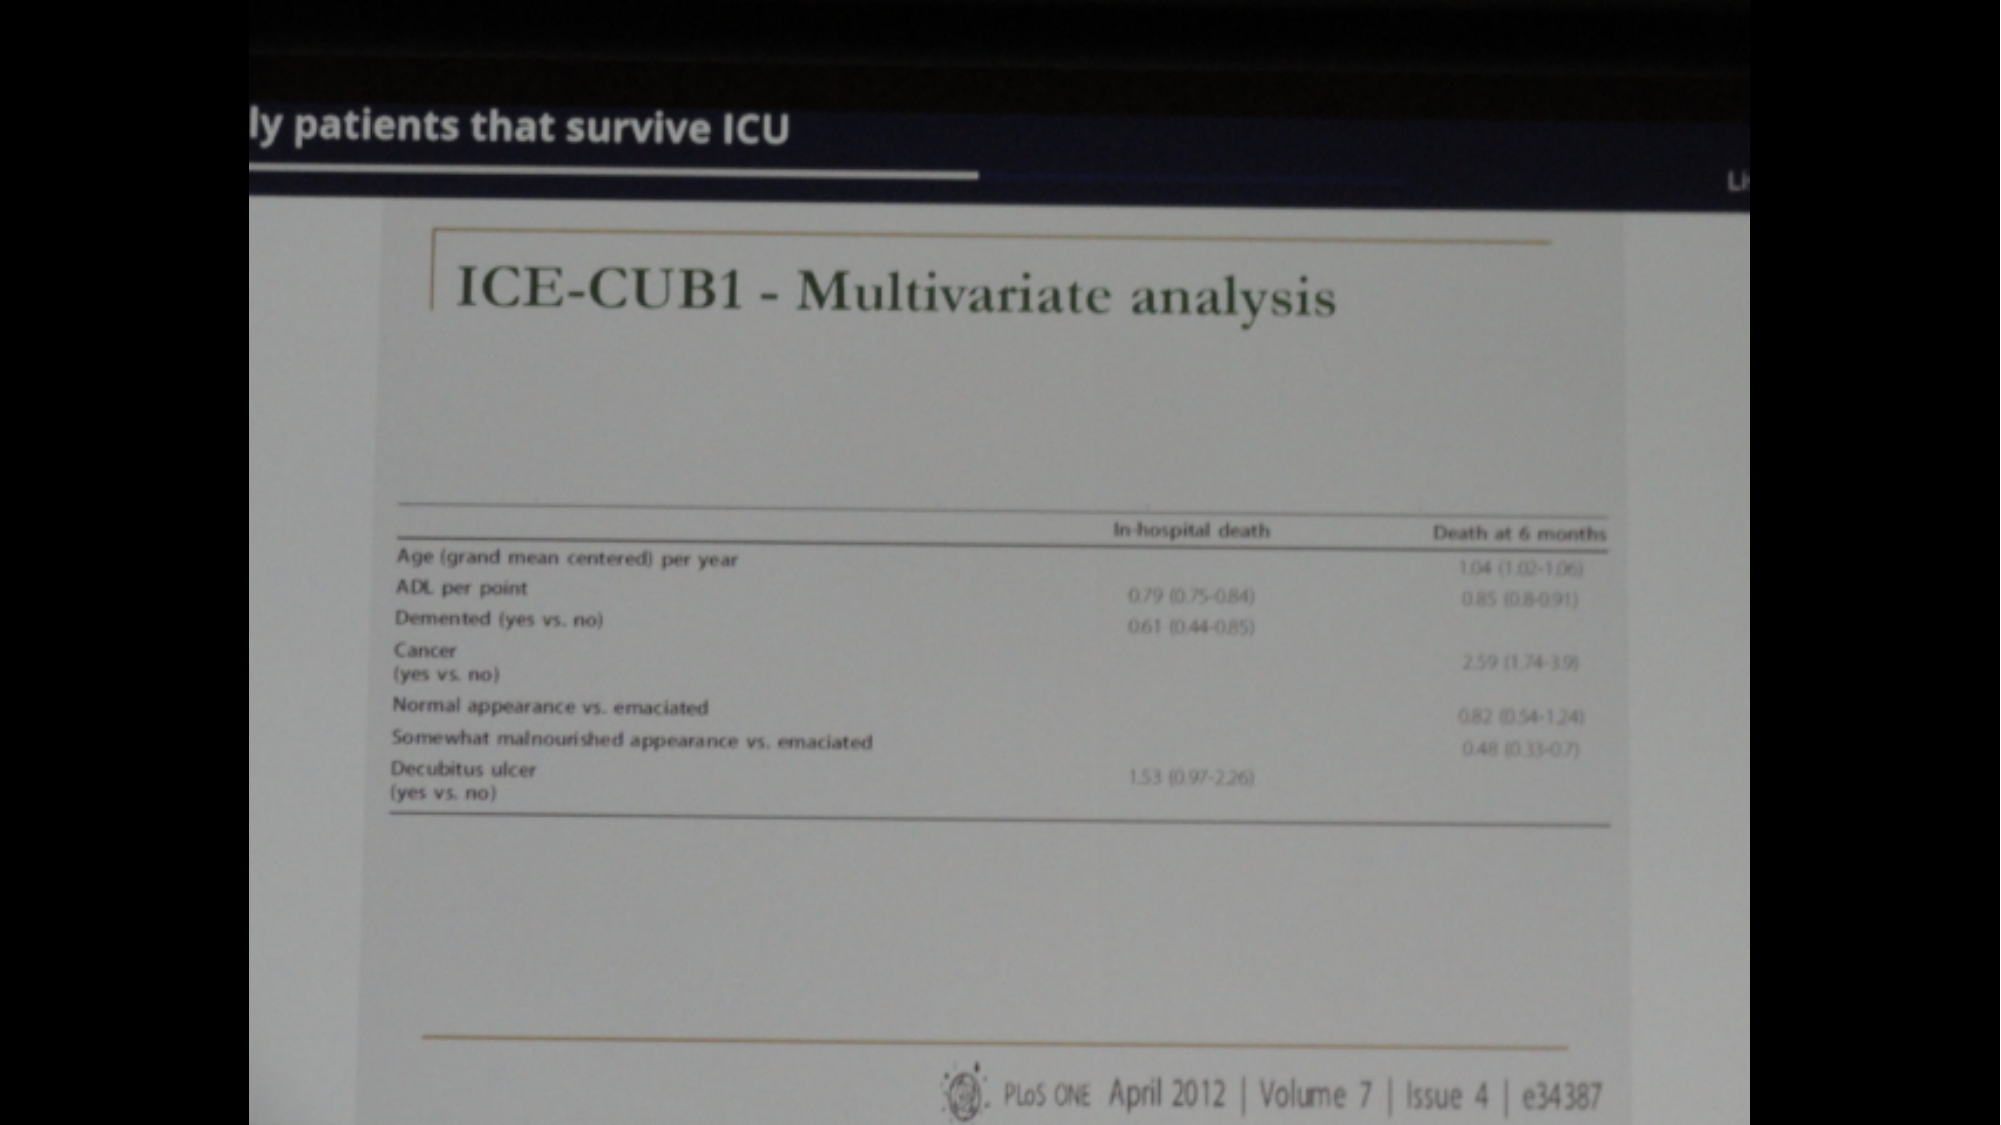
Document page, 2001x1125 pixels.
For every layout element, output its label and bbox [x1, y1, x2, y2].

picture [249, 0, 1750, 1125]
